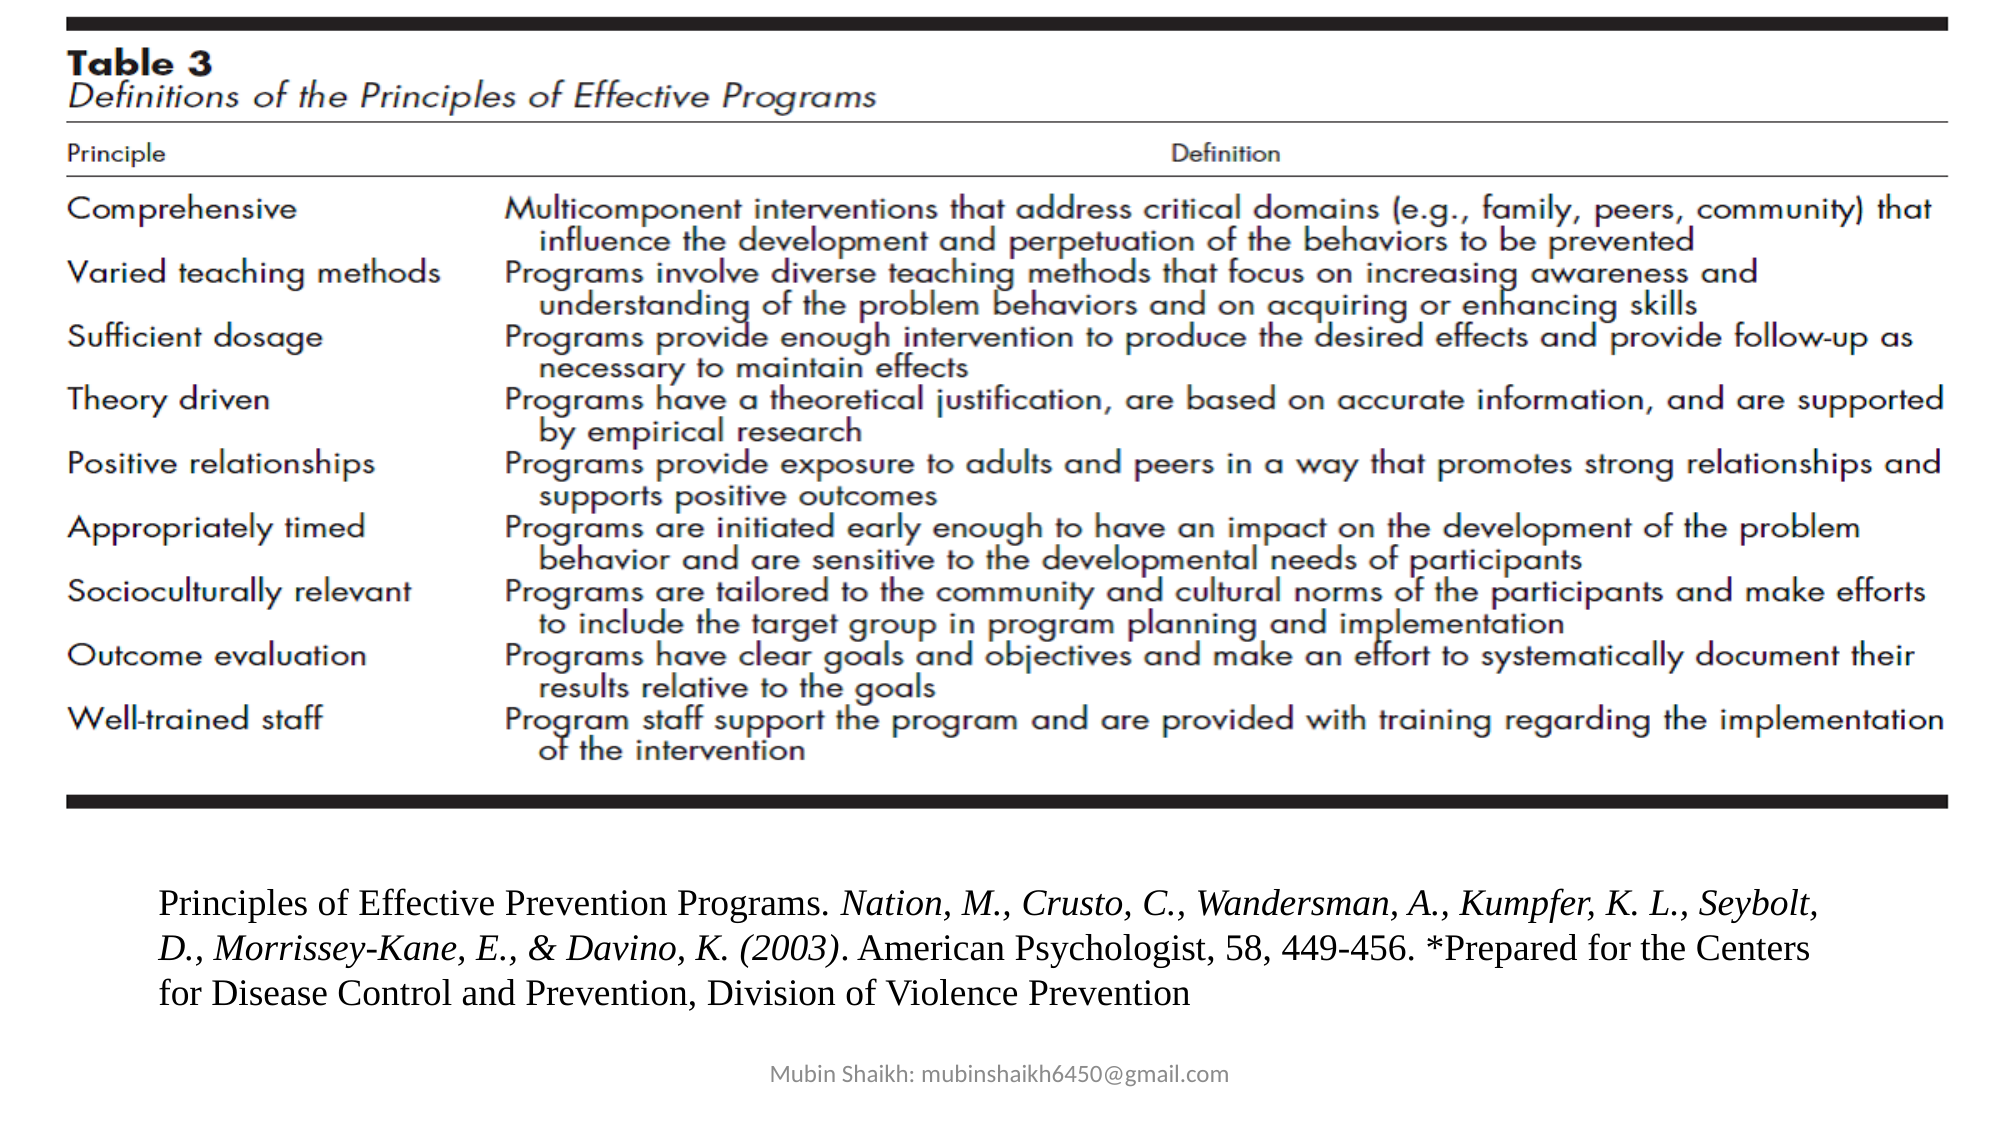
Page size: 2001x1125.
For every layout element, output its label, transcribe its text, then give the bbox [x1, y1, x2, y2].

text_box Principles of Effective Prevention Programs. Nation, M., Crusto, C., Wandersman, A., Kumpfer, K. L., Seybolt, D., Morrissey-Kane, E., & Davino, K. (2003). American Psychologist, 58, 449-456. *Prepared for the Centers for Disease Control and Prevention, Division of Violence Prevention [143, 870, 1870, 1021]
picture [0, 0, 1980, 813]
footer Mubin Shaikh: mubinshaikh6450@gmail.com [662, 1042, 1338, 1103]
